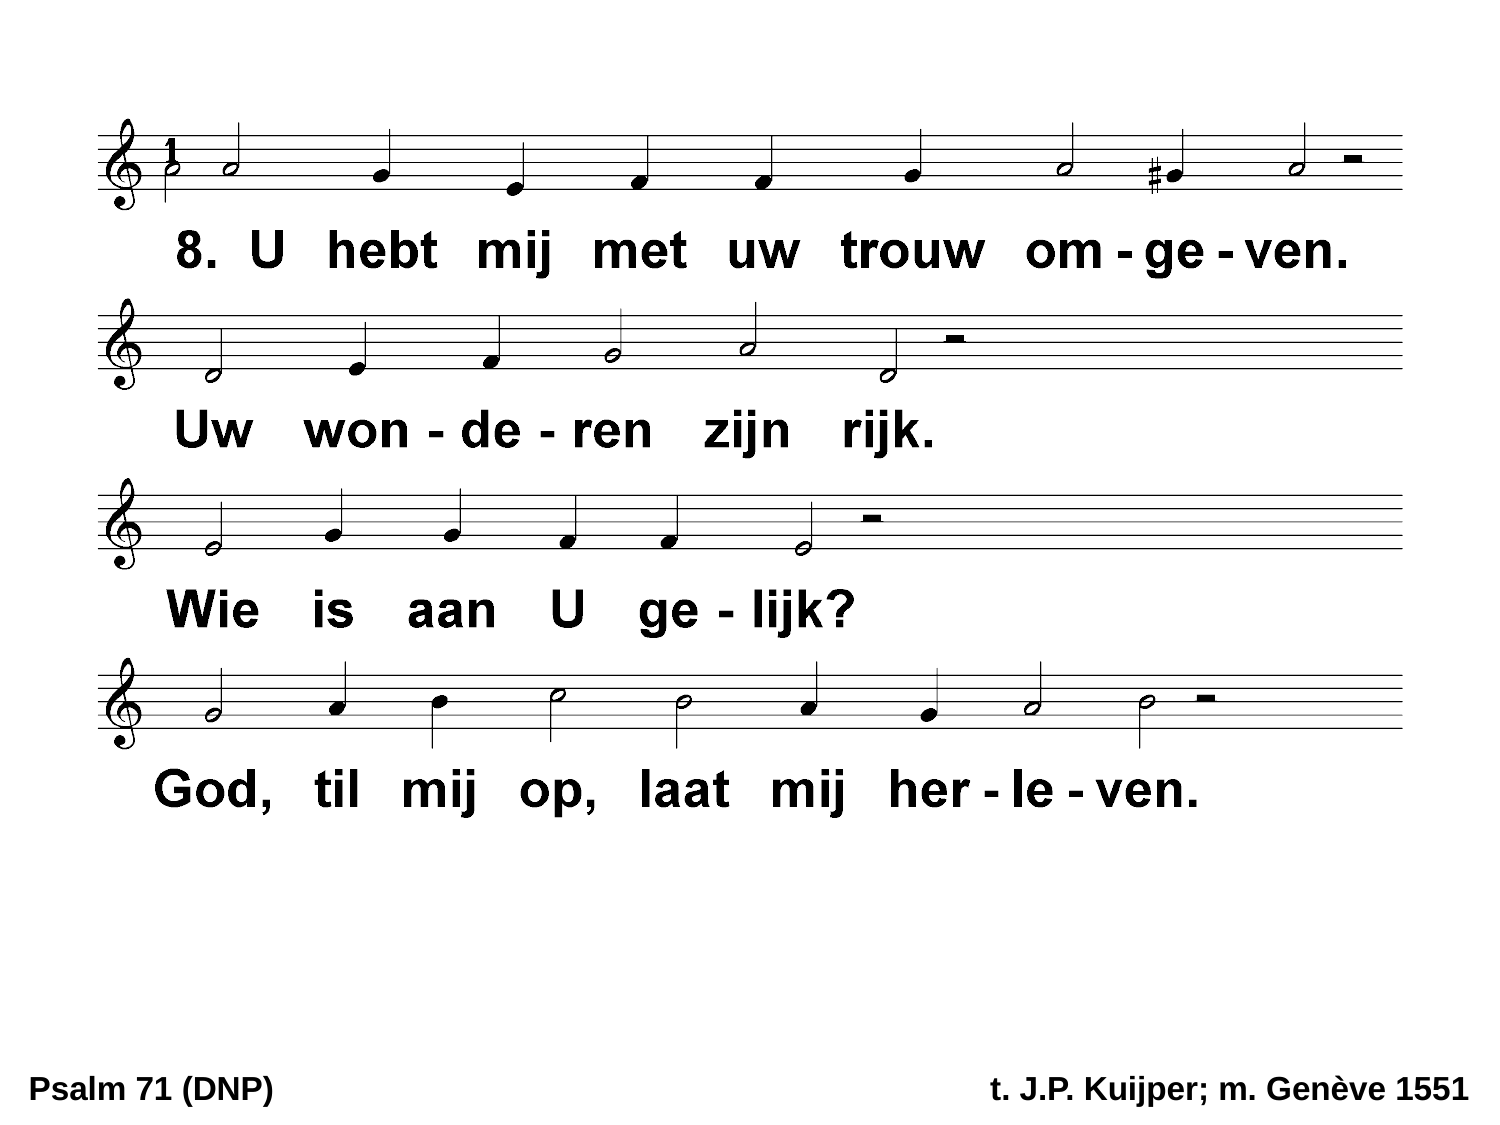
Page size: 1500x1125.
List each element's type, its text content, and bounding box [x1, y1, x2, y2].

picture [83, 103, 1417, 832]
text_box Psalm 71 (DNP) t. J.P. Kuijper; m. Genève 1551 [13, 1059, 1495, 1115]
